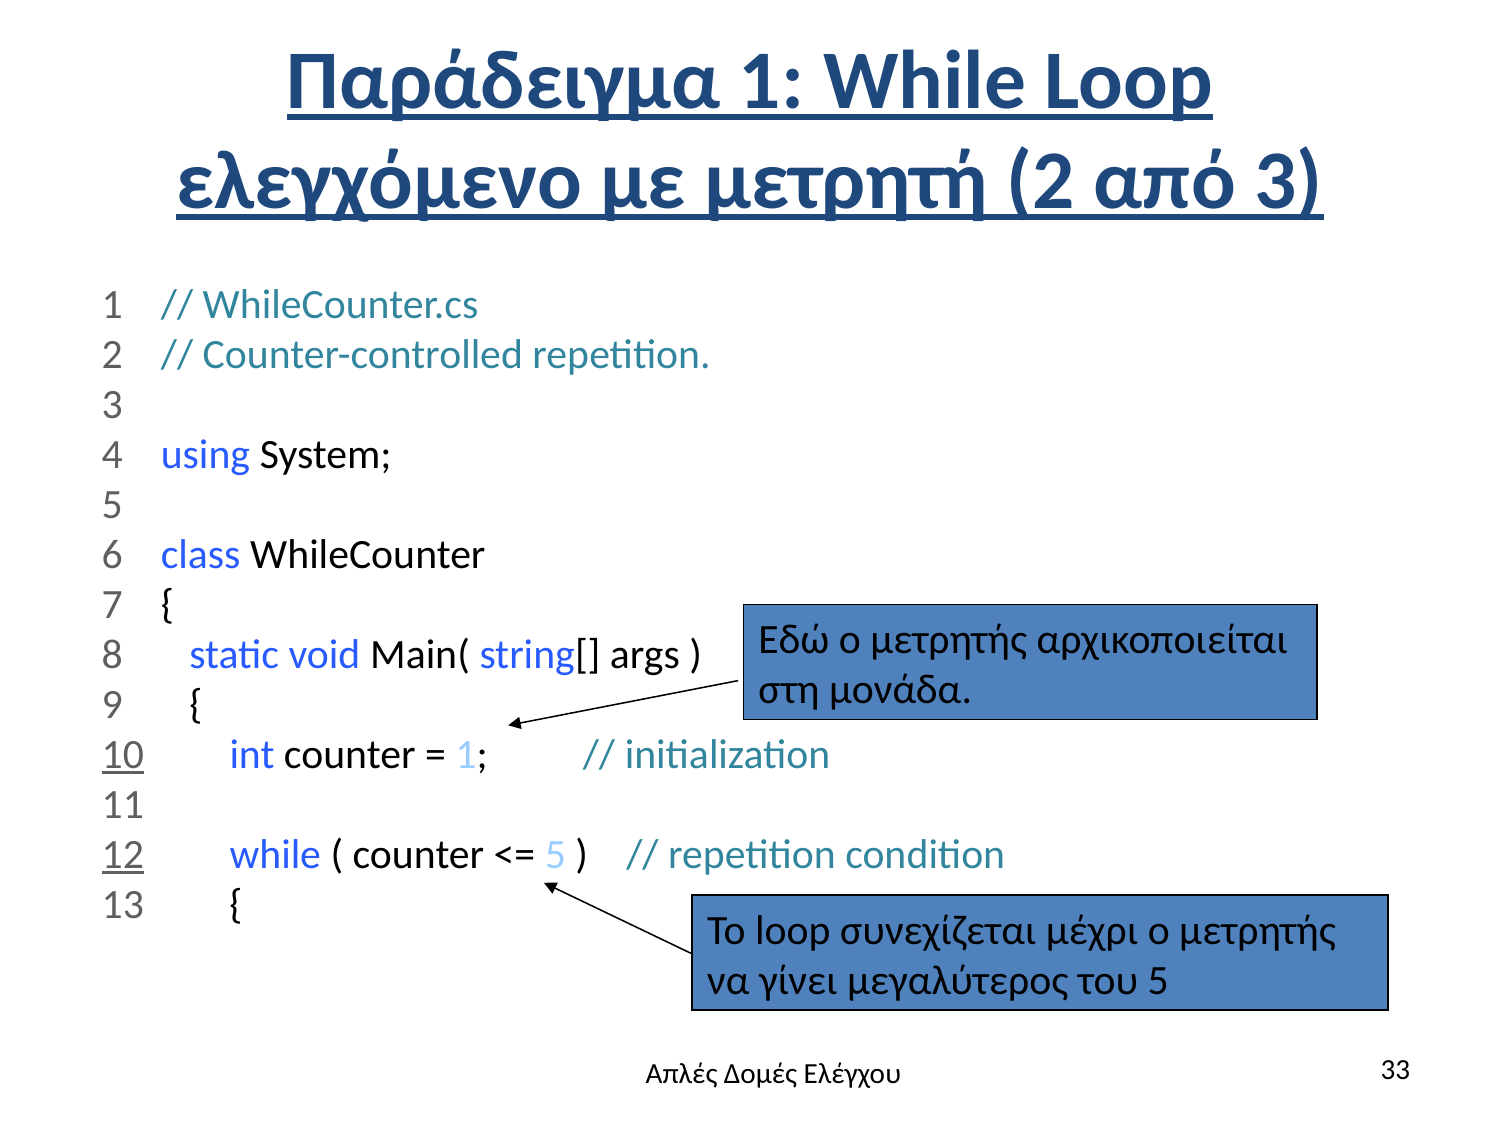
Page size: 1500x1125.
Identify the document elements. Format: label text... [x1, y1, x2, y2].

text_box Το loop συνεχίζεται μέχρι ο μετρητής να γίνει μεγαλύτερος του 5 [692, 895, 1388, 1010]
text_box [543, 882, 691, 954]
text_box Εδώ ο μετρητής αρχικοποιείται στη μονάδα. [743, 604, 1317, 720]
text_box [508, 680, 739, 730]
title Παράδειγμα 1: While Loop ελεγχόμενο με μετρητή (2 από 3) [75, 19, 1425, 232]
text_box Απλές Δομές Ελέγχου [511, 1046, 1036, 1125]
text_box 1 // WhileCounter.cs 2 // Counter-controlled repetition. 3 4 using System; 5 6 class WhileCounter 7 { 8 static void Main( string[] args ) 9 { 10 int counter = 1; // initialization 11 12 while ( counter <= 5 ) // repetition condition 13 { [86, 268, 1424, 934]
text_box 33 [1074, 1042, 1425, 1103]
